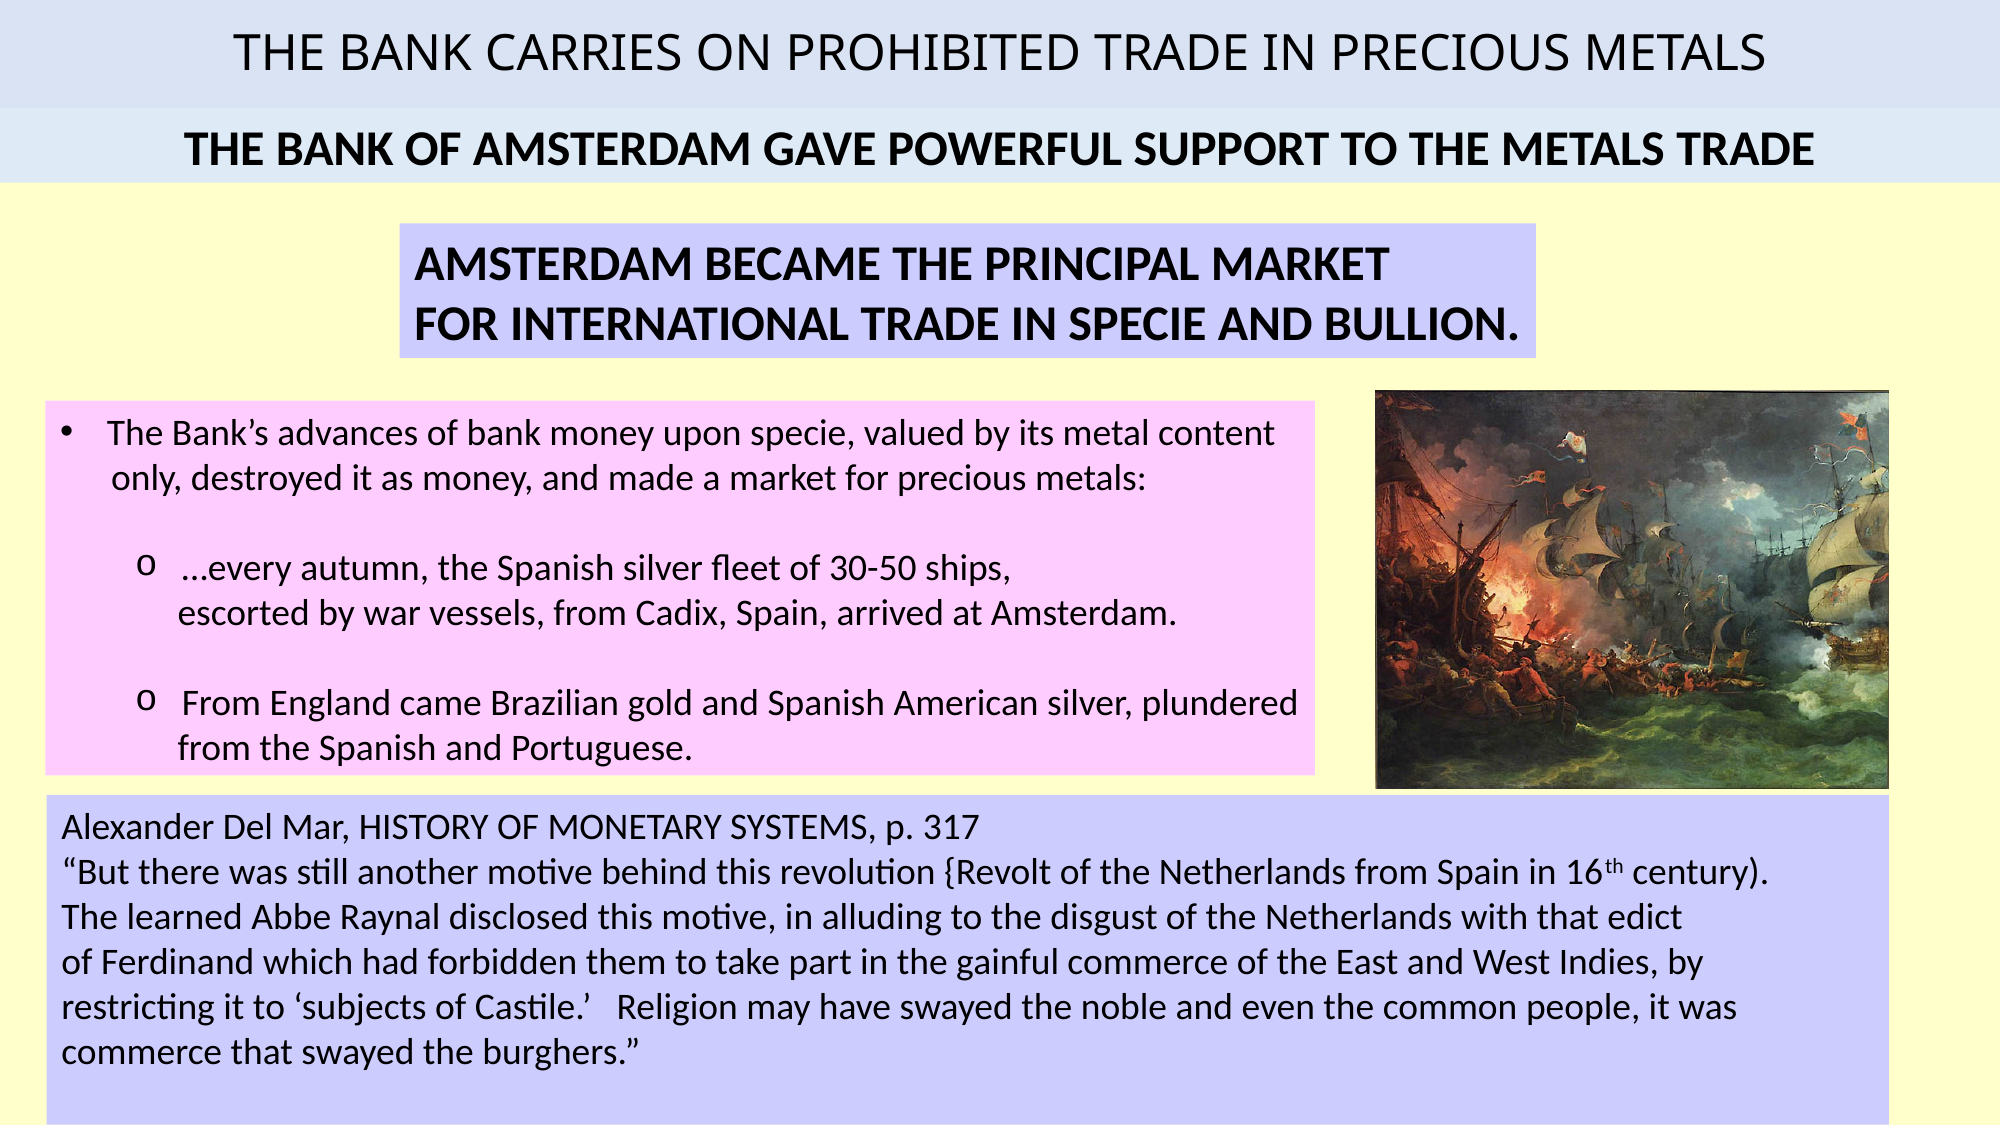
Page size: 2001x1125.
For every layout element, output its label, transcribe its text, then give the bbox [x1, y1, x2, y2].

picture [1375, 390, 1890, 789]
text_box AMSTERDAM BECAME THE PRINCIPAL MARKET FOR INTERNATIONAL TRADE IN SPECIE AND BULLION. [399, 223, 1536, 358]
text_box The Bank’s advances of bank money upon specie, valued by its metal content only, destroyed it as money, and made a market for precious metals: …every autumn, the Spanish silver fleet of 30-50 ships, escorted by war vessels, from Cadix, Spain, arrived at Amsterdam. From England came Brazilian gold and Spanish American silver, plundered from the Spanish and Portuguese. [45, 400, 1315, 776]
list [0, 183, 2000, 1125]
text_box Alexander Del Mar, HISTORY OF MONETARY SYSTEMS, p. 317 “But there was still another motive behind this revolution {Revolt of the Netherlands from Spain in 16th century). The learned Abbe Raynal disclosed this motive, in alluding to the disgust of the Netherlands with that edict of Ferdinand which had forbidden them to take part in the gainful commerce of the East and West Indies, by restricting it to ‘subjects of Castile.’ Religion may have swayed the noble and even the common people, it was commerce that swayed the burghers.” [46, 794, 1889, 1125]
text_box THE BANK CARRIES ON PROHIBITED TRADE IN PRECIOUS METALS [0, 0, 2000, 107]
text_box THE BANK OF AMSTERDAM GAVE POWERFUL SUPPORT TO THE METALS TRADE [0, 107, 2000, 183]
